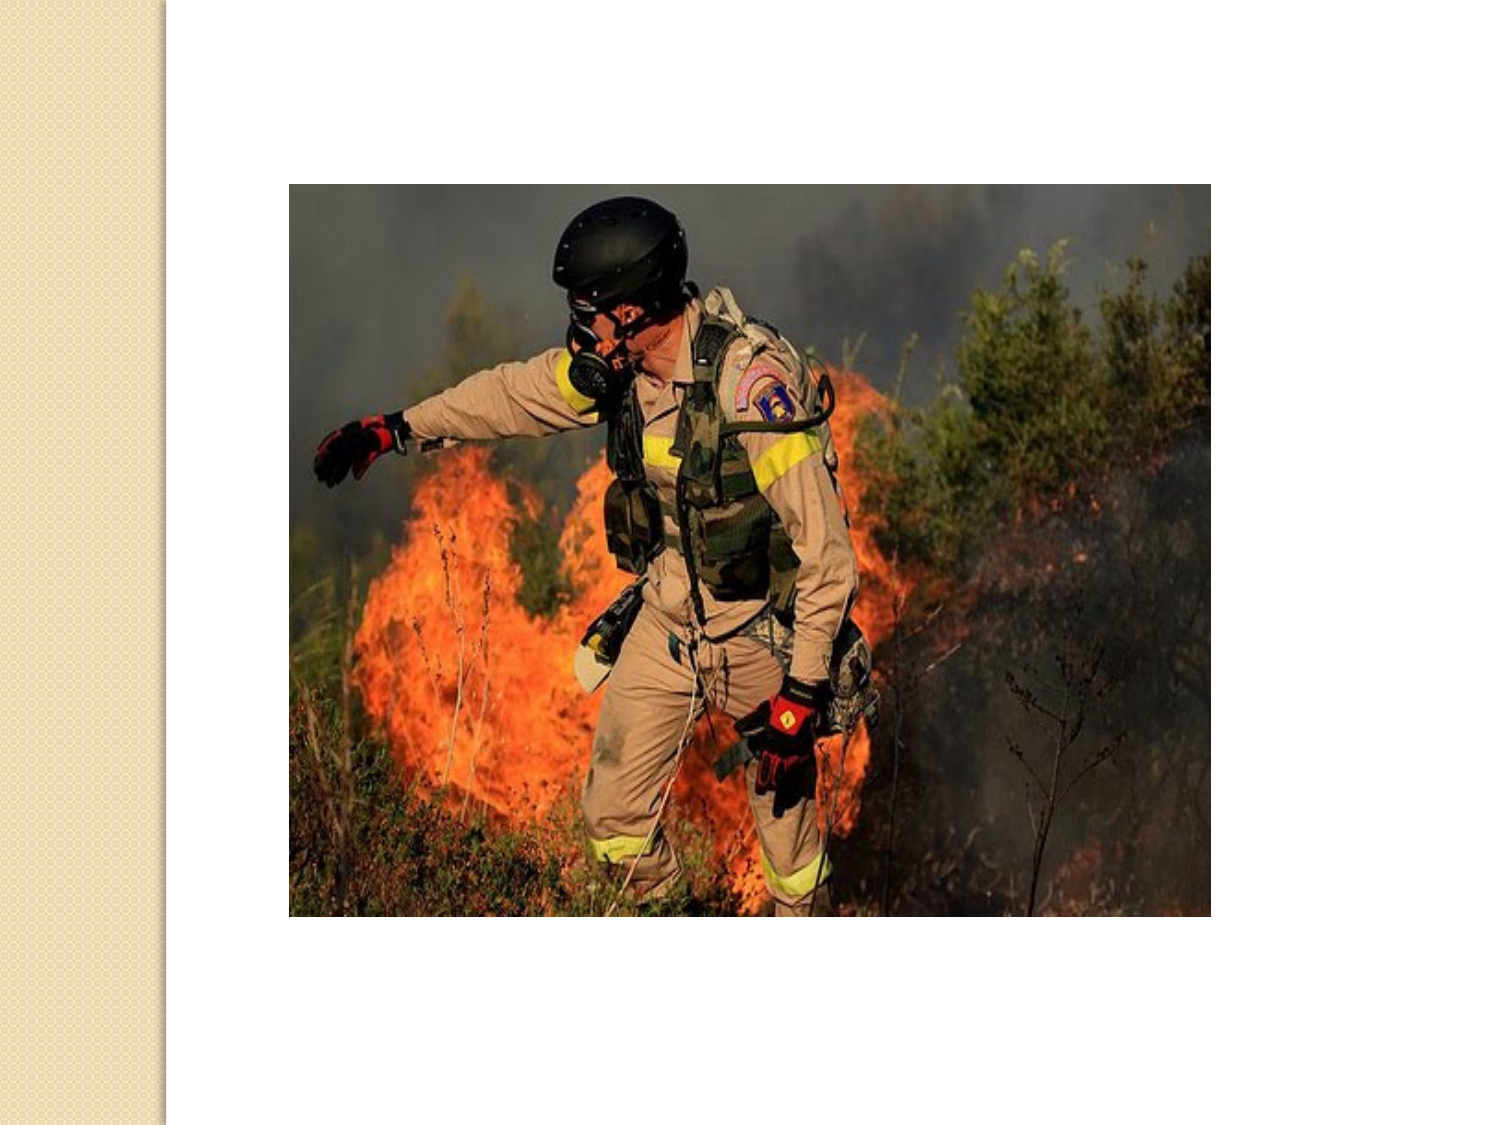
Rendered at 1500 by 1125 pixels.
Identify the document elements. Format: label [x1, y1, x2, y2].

picture [288, 184, 1211, 918]
